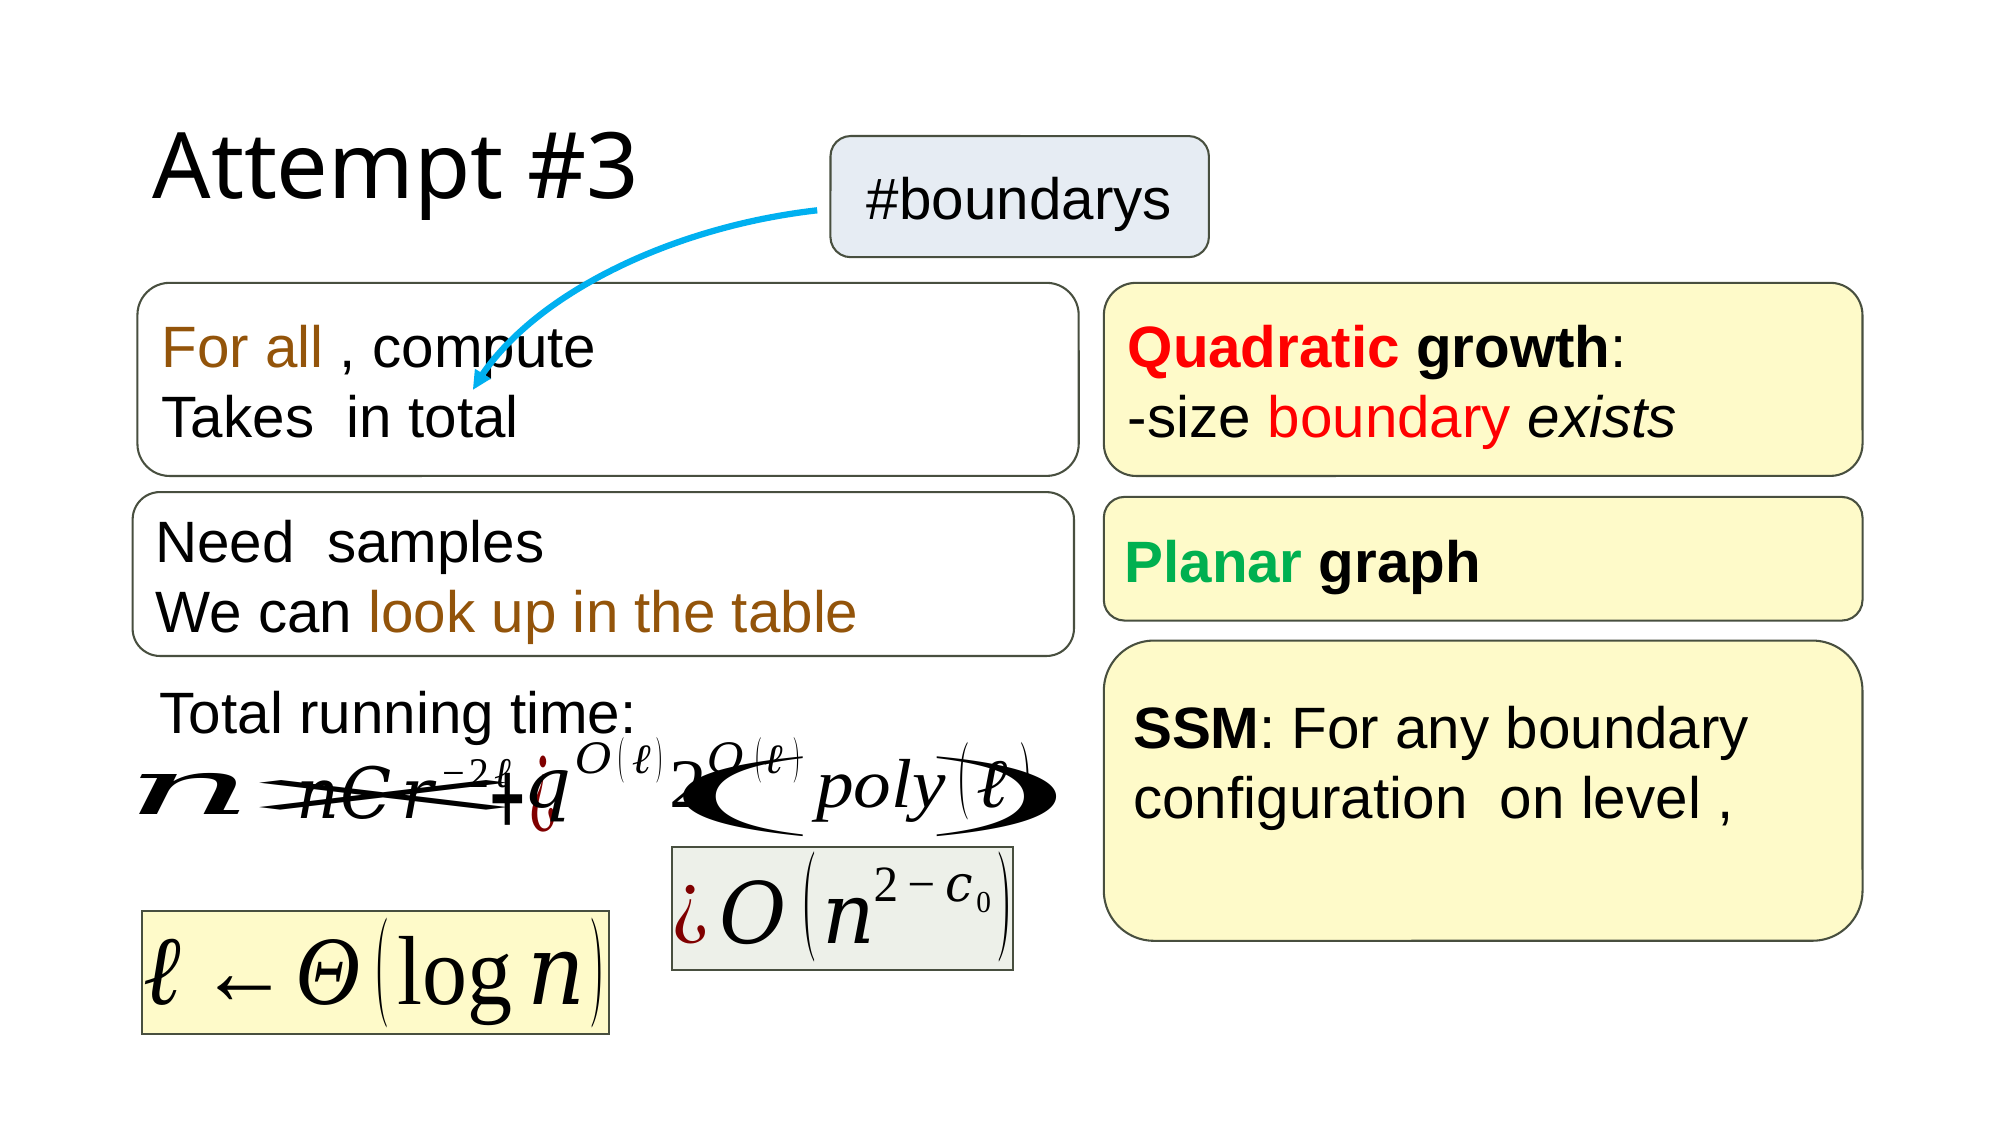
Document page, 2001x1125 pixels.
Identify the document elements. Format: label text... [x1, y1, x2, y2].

text_box Planar graph [1102, 495, 1864, 622]
title Attempt #3 [137, 59, 1863, 278]
text_box [473, 209, 818, 400]
text_box #boundarys [829, 134, 1210, 259]
text_box Total running time: [145, 668, 667, 753]
